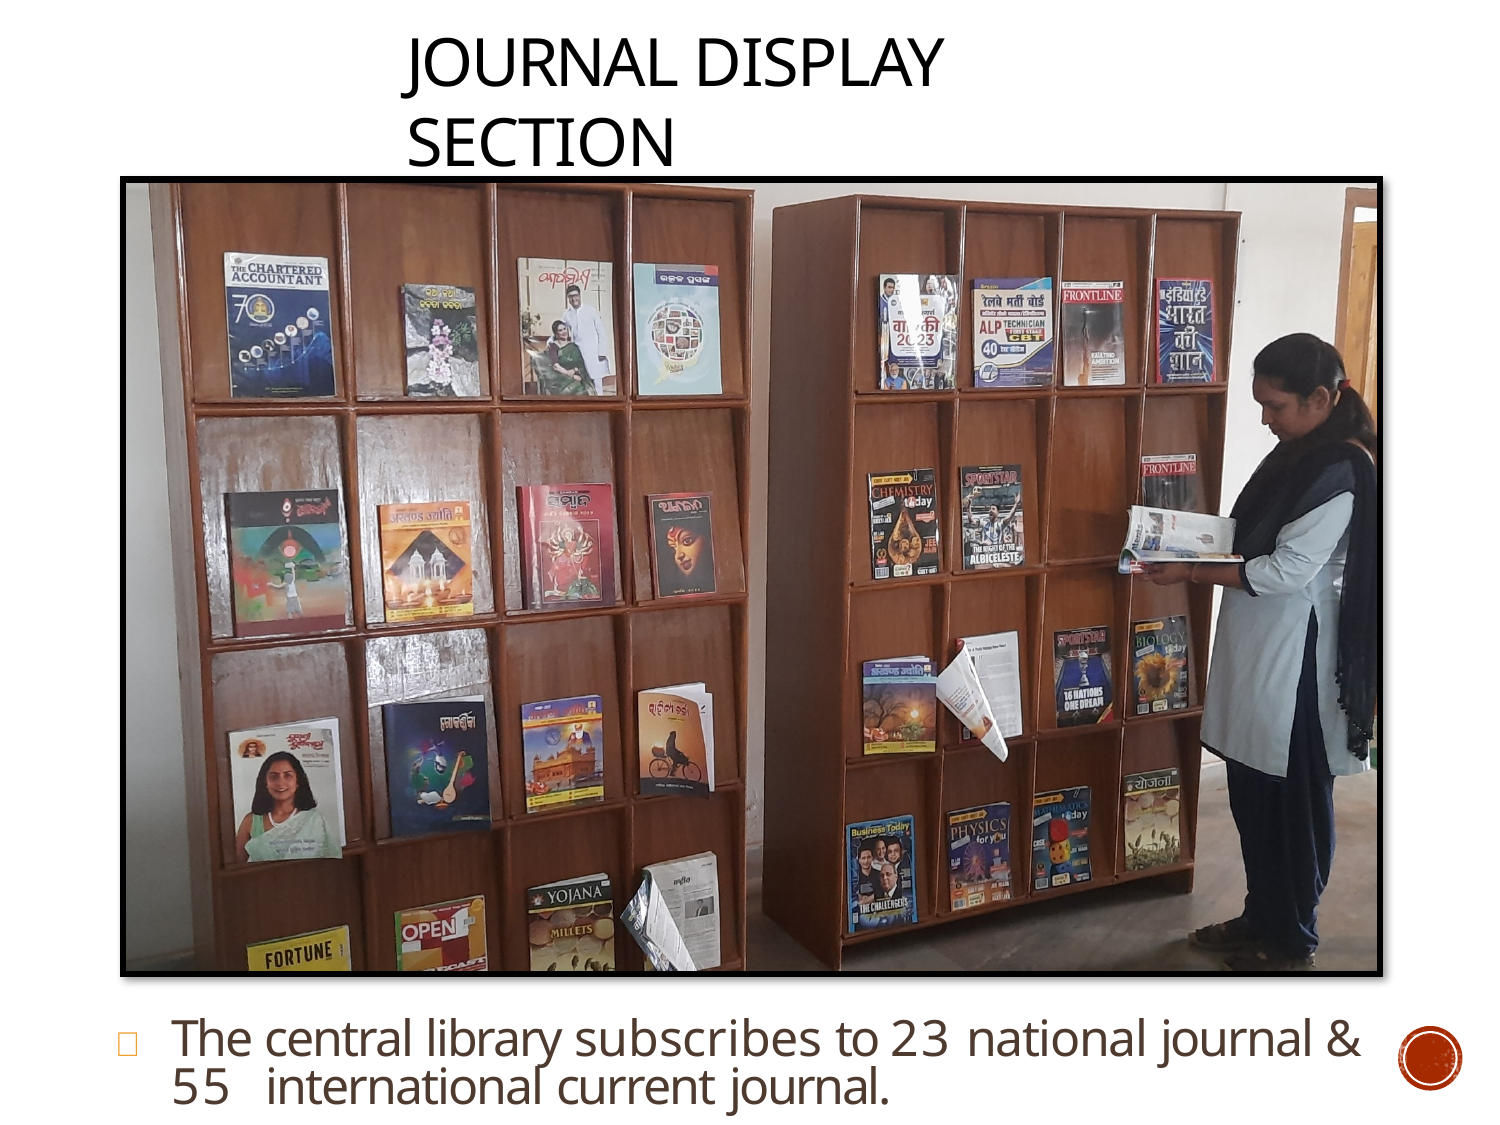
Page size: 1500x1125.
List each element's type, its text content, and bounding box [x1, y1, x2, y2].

title Journal Display Section [403, 3, 1217, 170]
picture [128, 184, 1376, 969]
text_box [111, 171, 1500, 1122]
